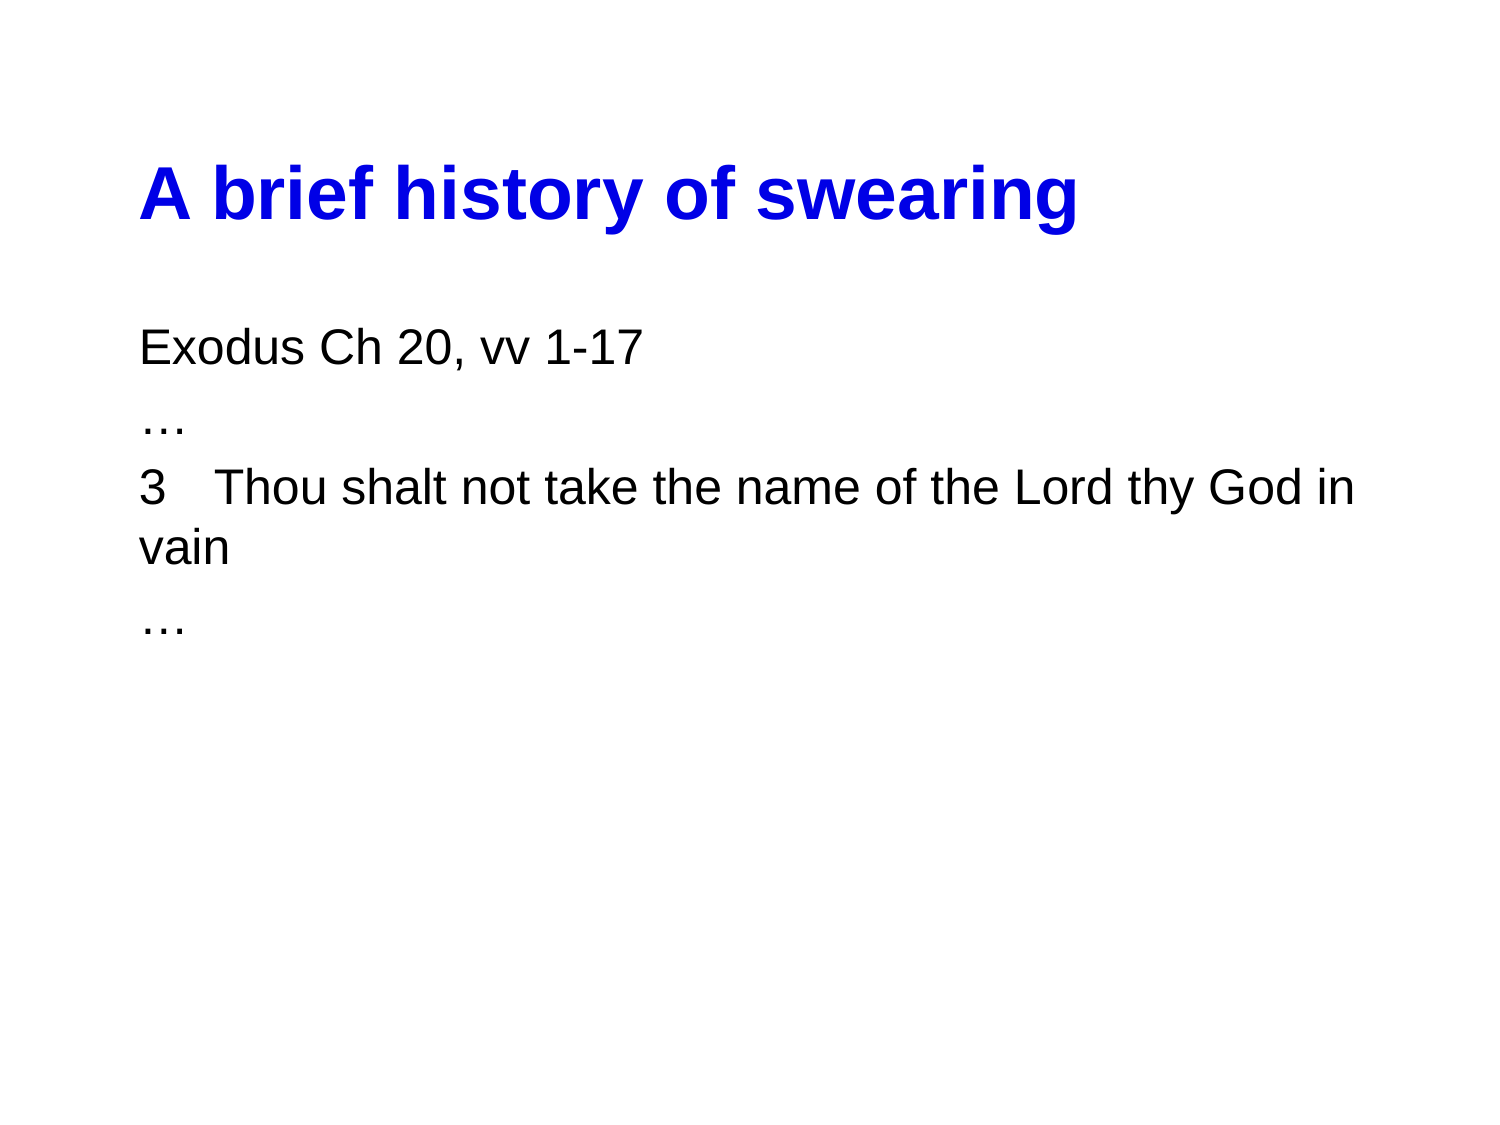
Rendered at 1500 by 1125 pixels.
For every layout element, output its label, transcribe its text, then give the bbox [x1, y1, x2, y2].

text_box A brief history of swearing Exodus Ch 20, vv 1-17 … 3 Thou shalt not take the name of the Lord thy God in vain … [123, 137, 1424, 722]
